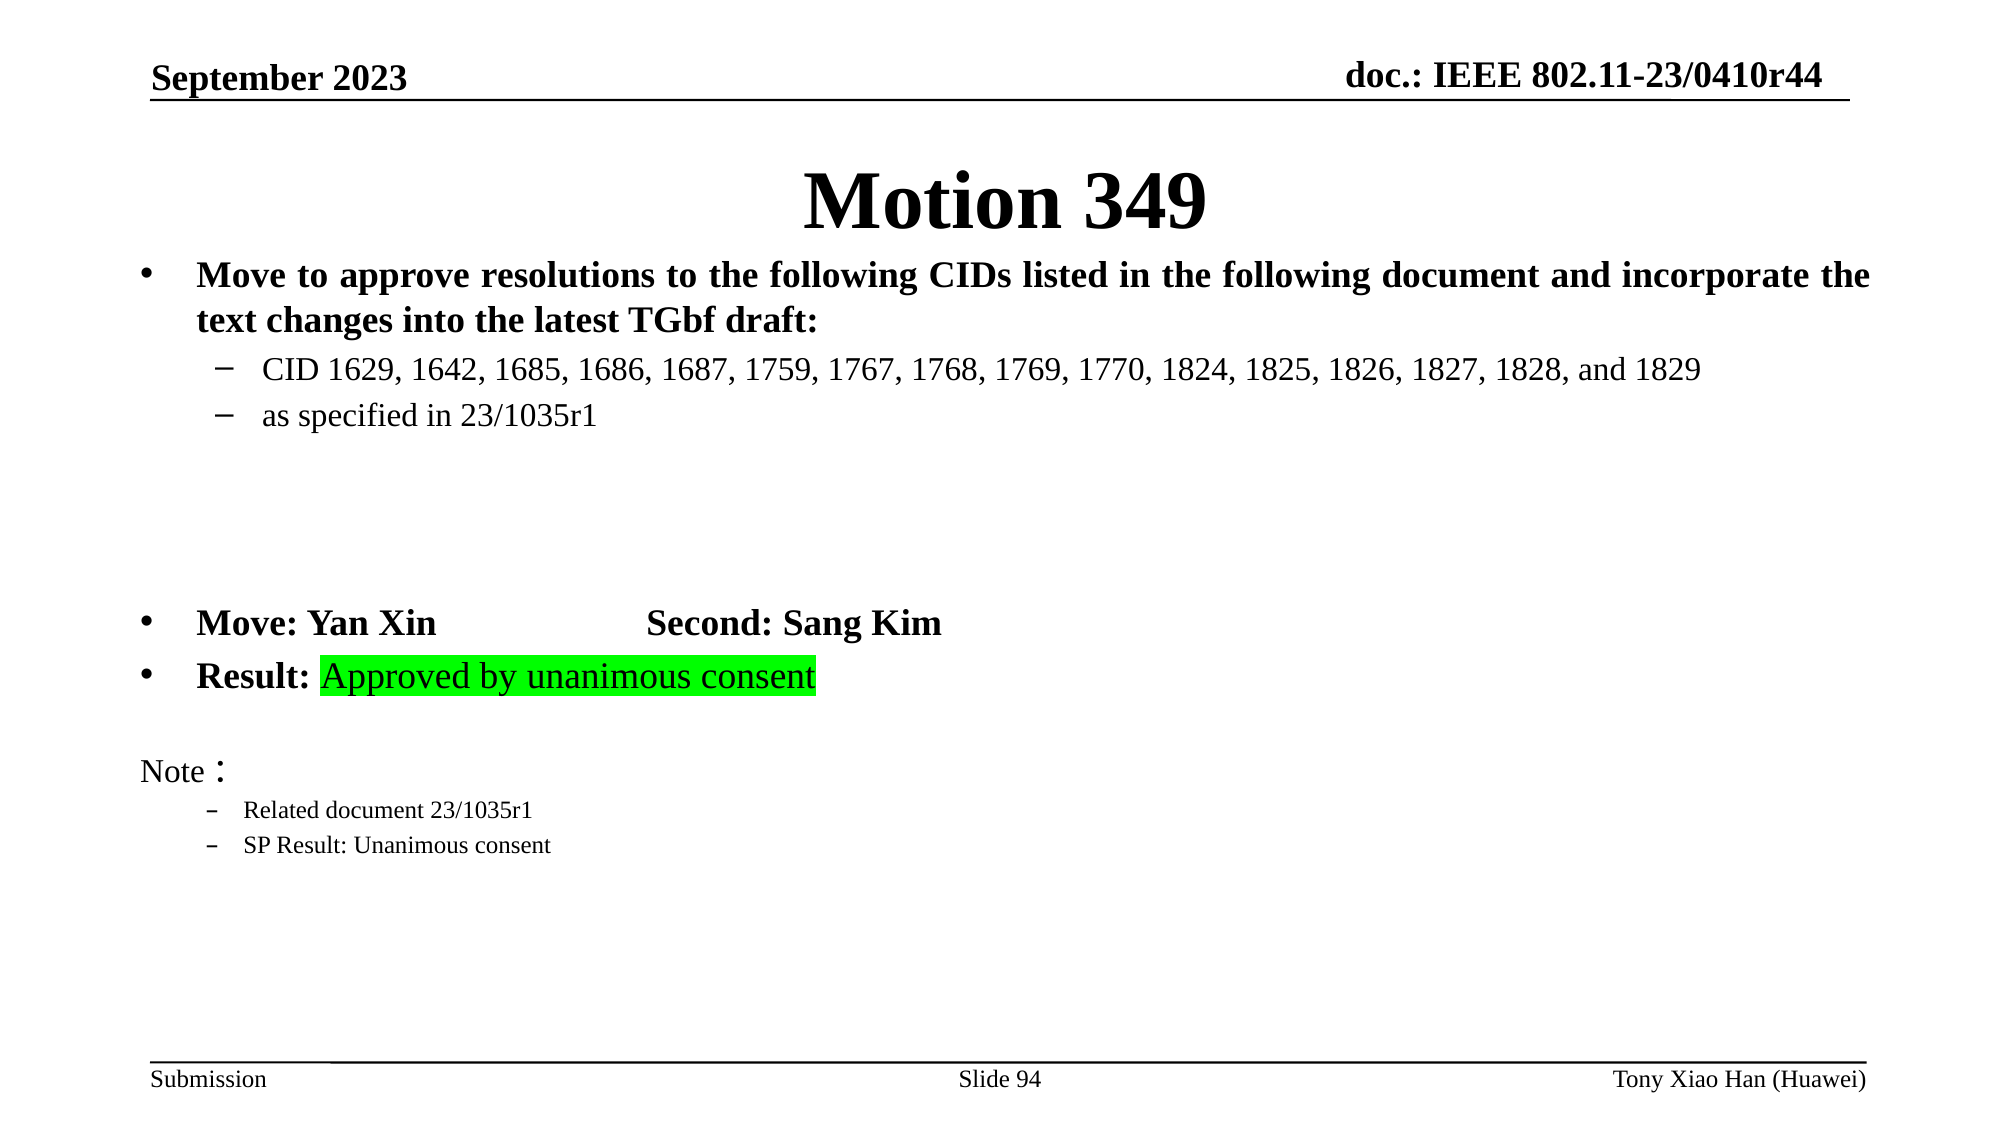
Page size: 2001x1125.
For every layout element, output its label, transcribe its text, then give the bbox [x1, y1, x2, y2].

text_box Move to approve resolutions to the following CIDs listed in the following document and incorporate the text changes into the latest TGbf draft: CID 1629, 1642, 1685, 1686, 1687, 1759, 1767, 1768, 1769, 1770, 1824, 1825, 1826, 1827, 1828, and 1829 as specified in 23/1035r1 Move: Yan Xin Second: Sang Kim Result: Approved by unanimous consent Note： Related document 23/1035r1 SP Result: Unanimous consent [125, 212, 1888, 900]
text_box Motion 349 [368, 137, 1644, 212]
